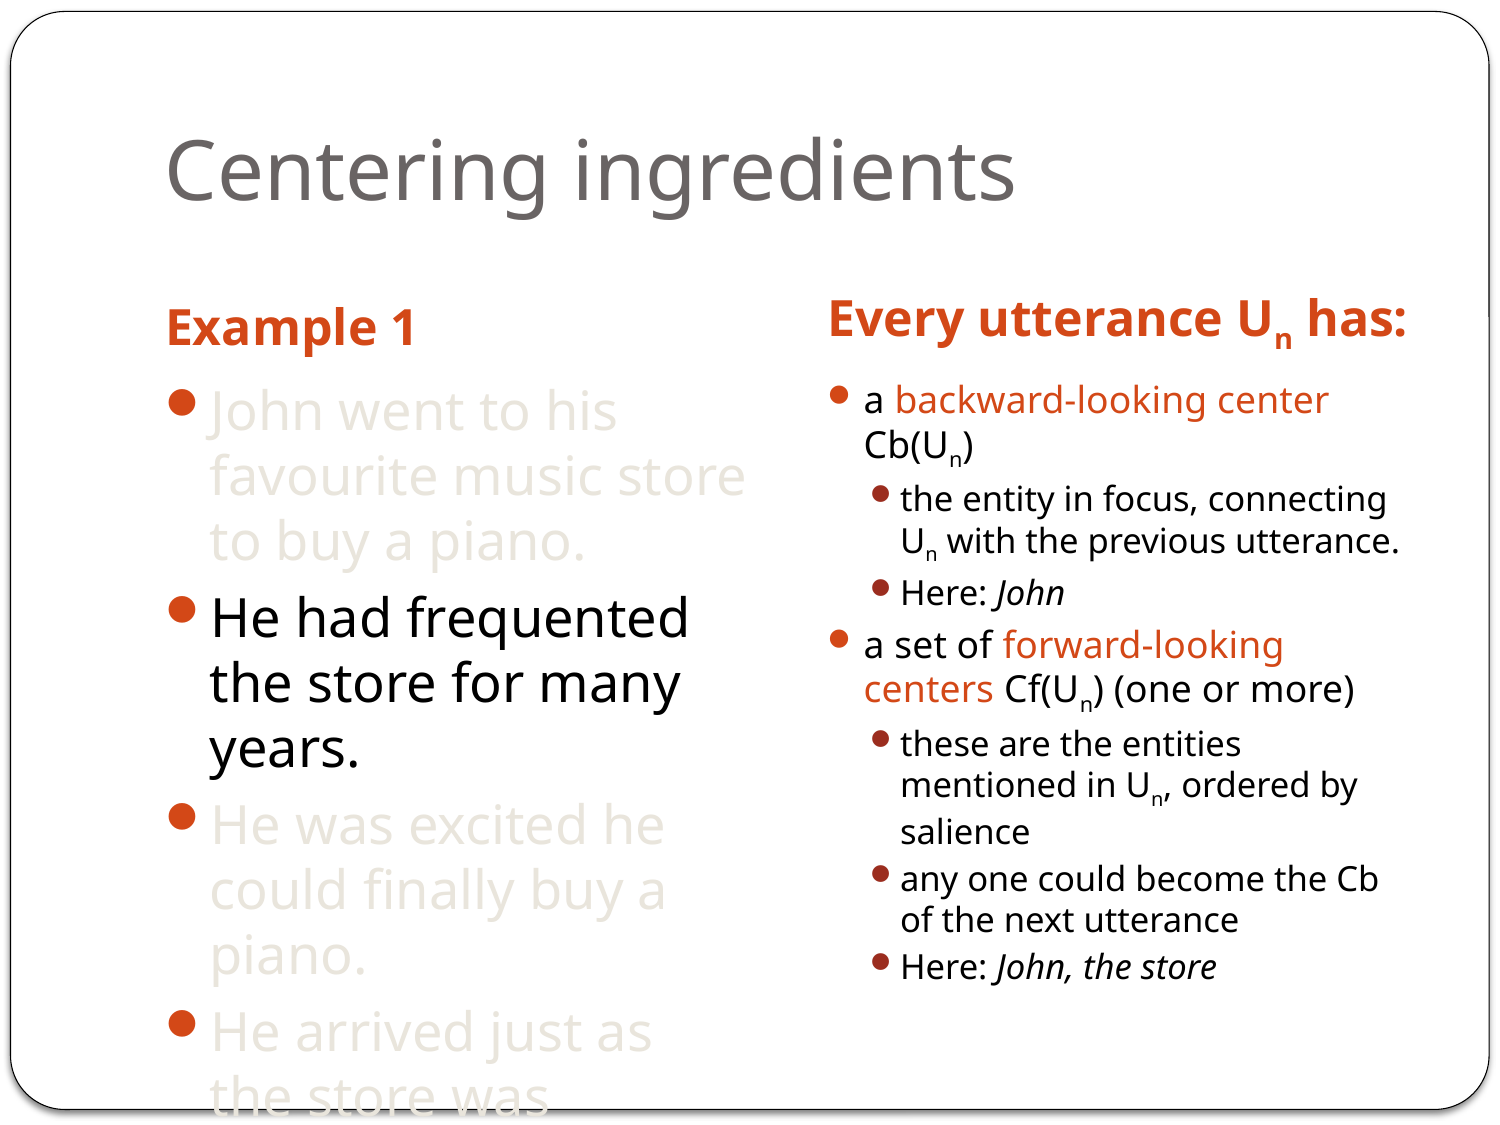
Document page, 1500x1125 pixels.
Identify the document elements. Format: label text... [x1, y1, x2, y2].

list a backward-looking center Cb(Un) the entity in focus, connecting Un with the previous utterance. Here: John a set of forward-looking centers Cf(Un) (one or more) these are the entities mentioned in Un, ordered by salience any one could become the Cb of the next utterance Here: John, the store [812, 368, 1425, 1007]
list Every utterance Un has: [811, 236, 1426, 364]
title Centering ingredients [150, 44, 1425, 233]
list John went to his favourite music store to buy a piano. He had frequented the store for many years. He was excited he could finally buy a piano. He arrived just as the store was closing... [150, 368, 763, 1007]
list Example 1 [149, 236, 763, 364]
